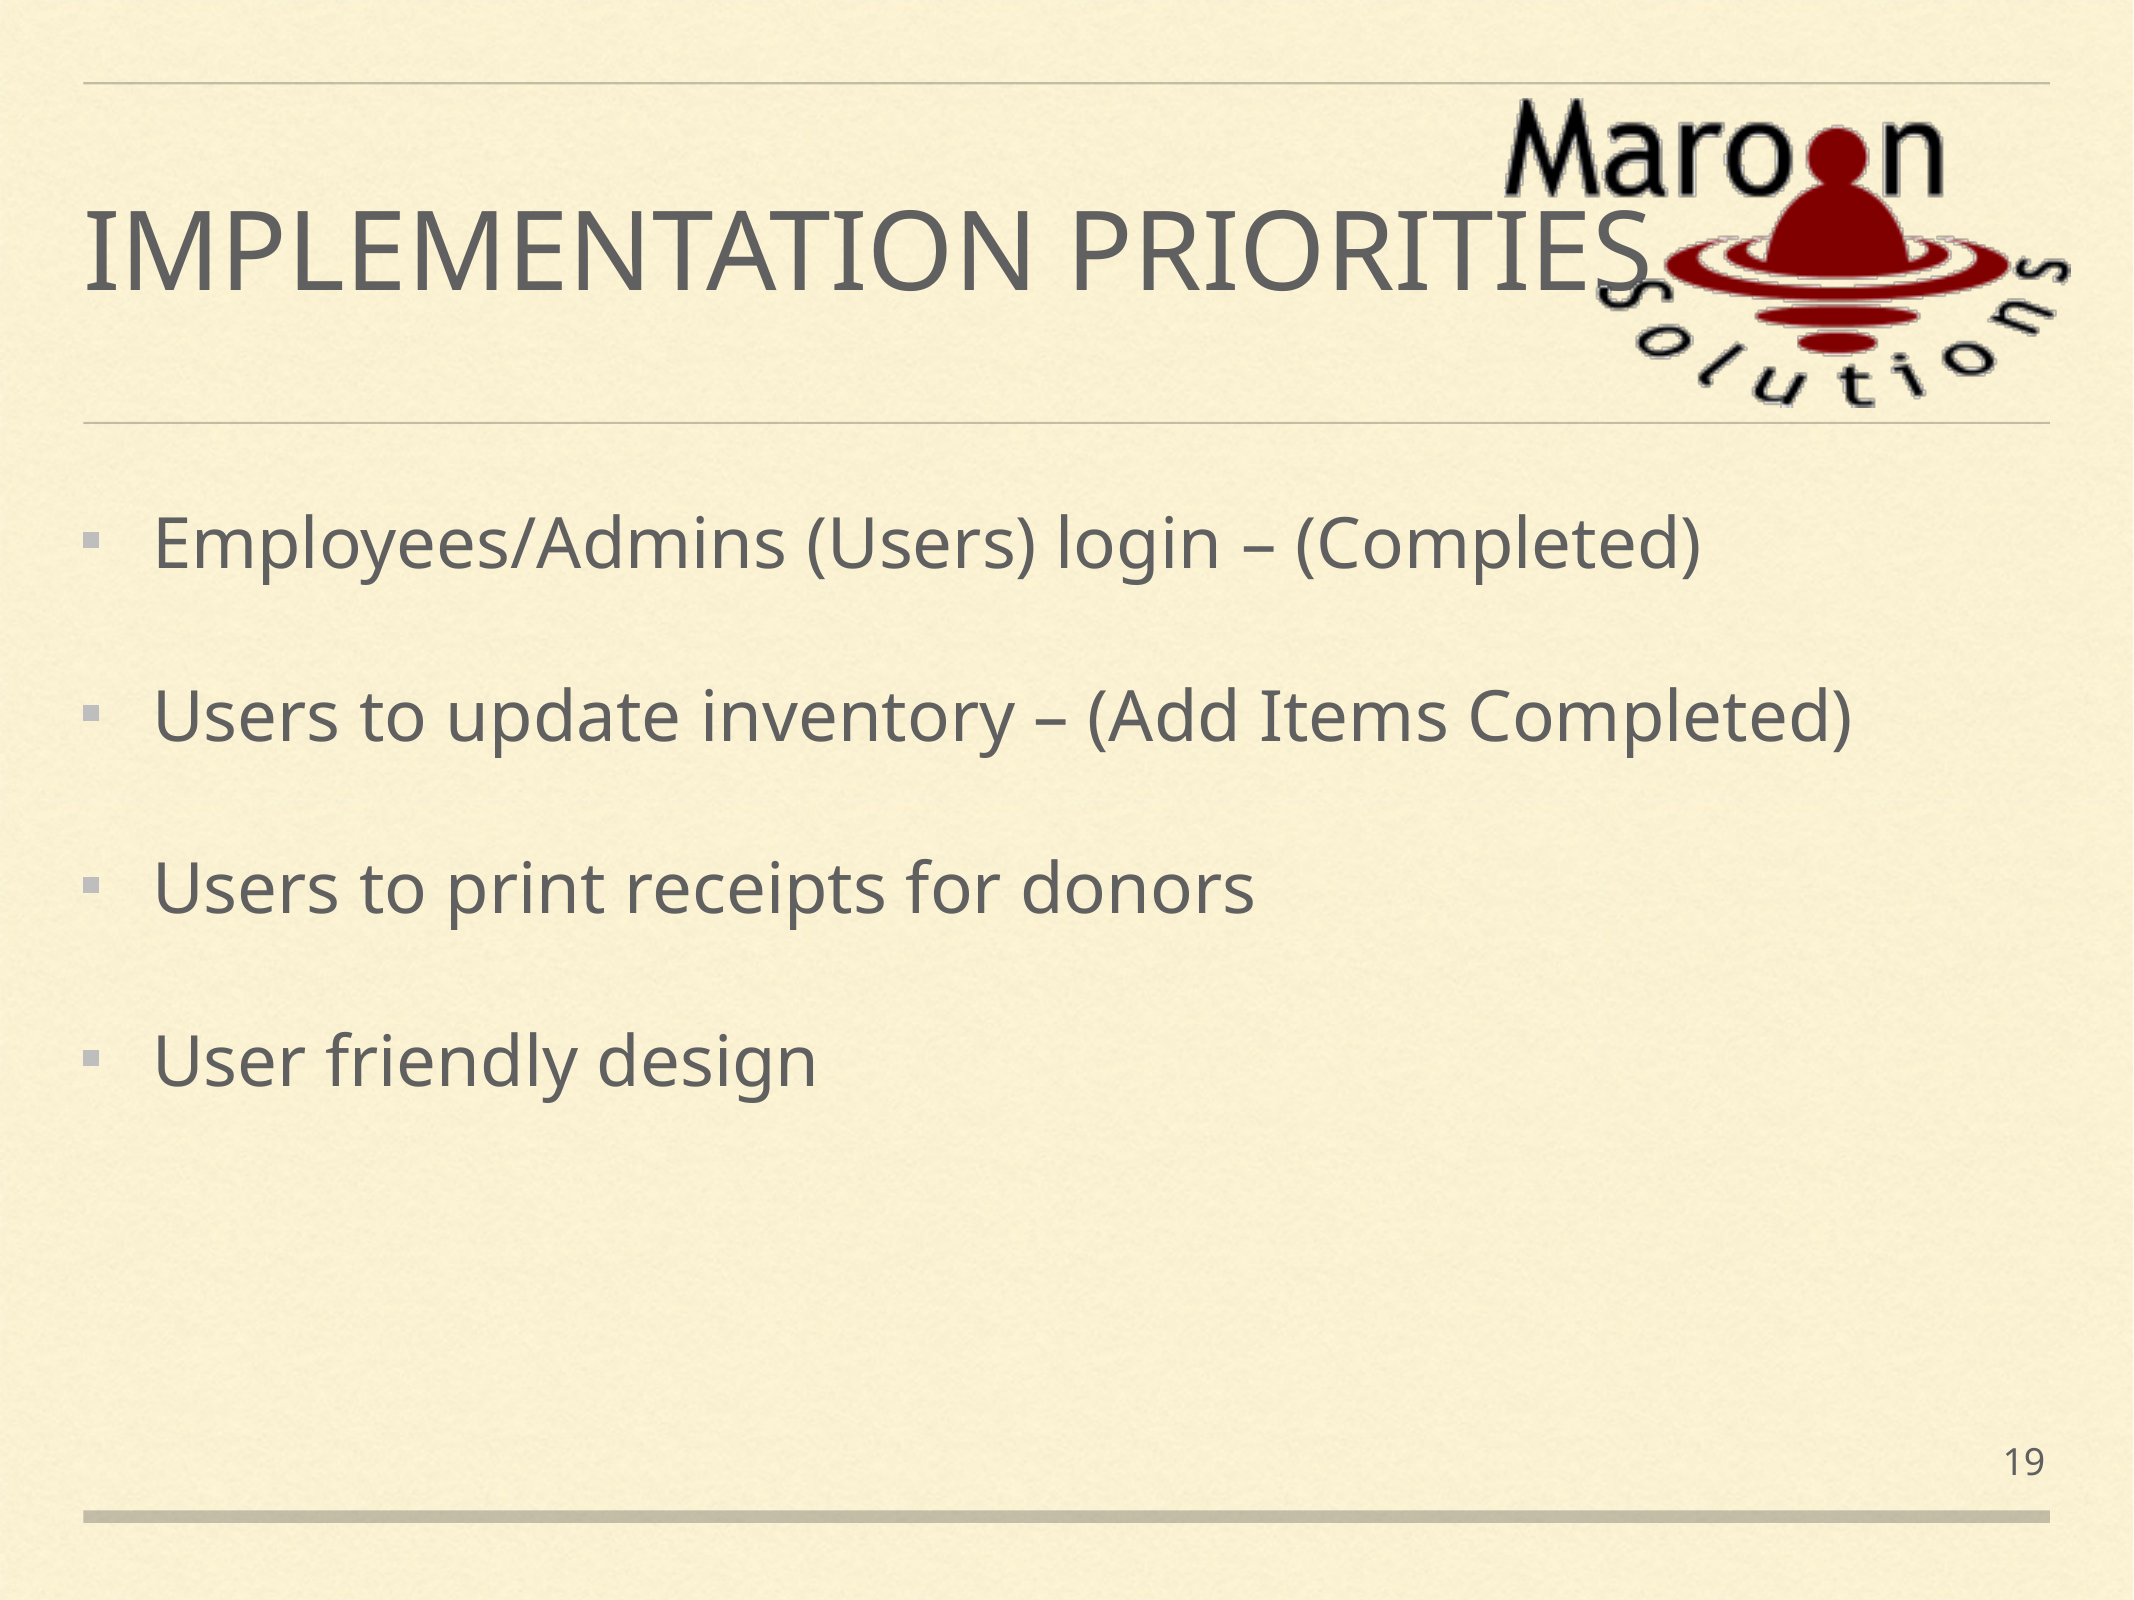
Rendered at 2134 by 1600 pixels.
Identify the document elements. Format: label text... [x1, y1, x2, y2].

slide_number 19 [1995, 1436, 2053, 1499]
title Implementation Priorities [82, 97, 1501, 411]
list Employees/Admins (Users) login – (Completed) Users to update inventory – (Add Items Completed) Users to print receipts for donors User friendly design [82, 497, 2051, 1438]
picture [0, 0, 2134, 1600]
